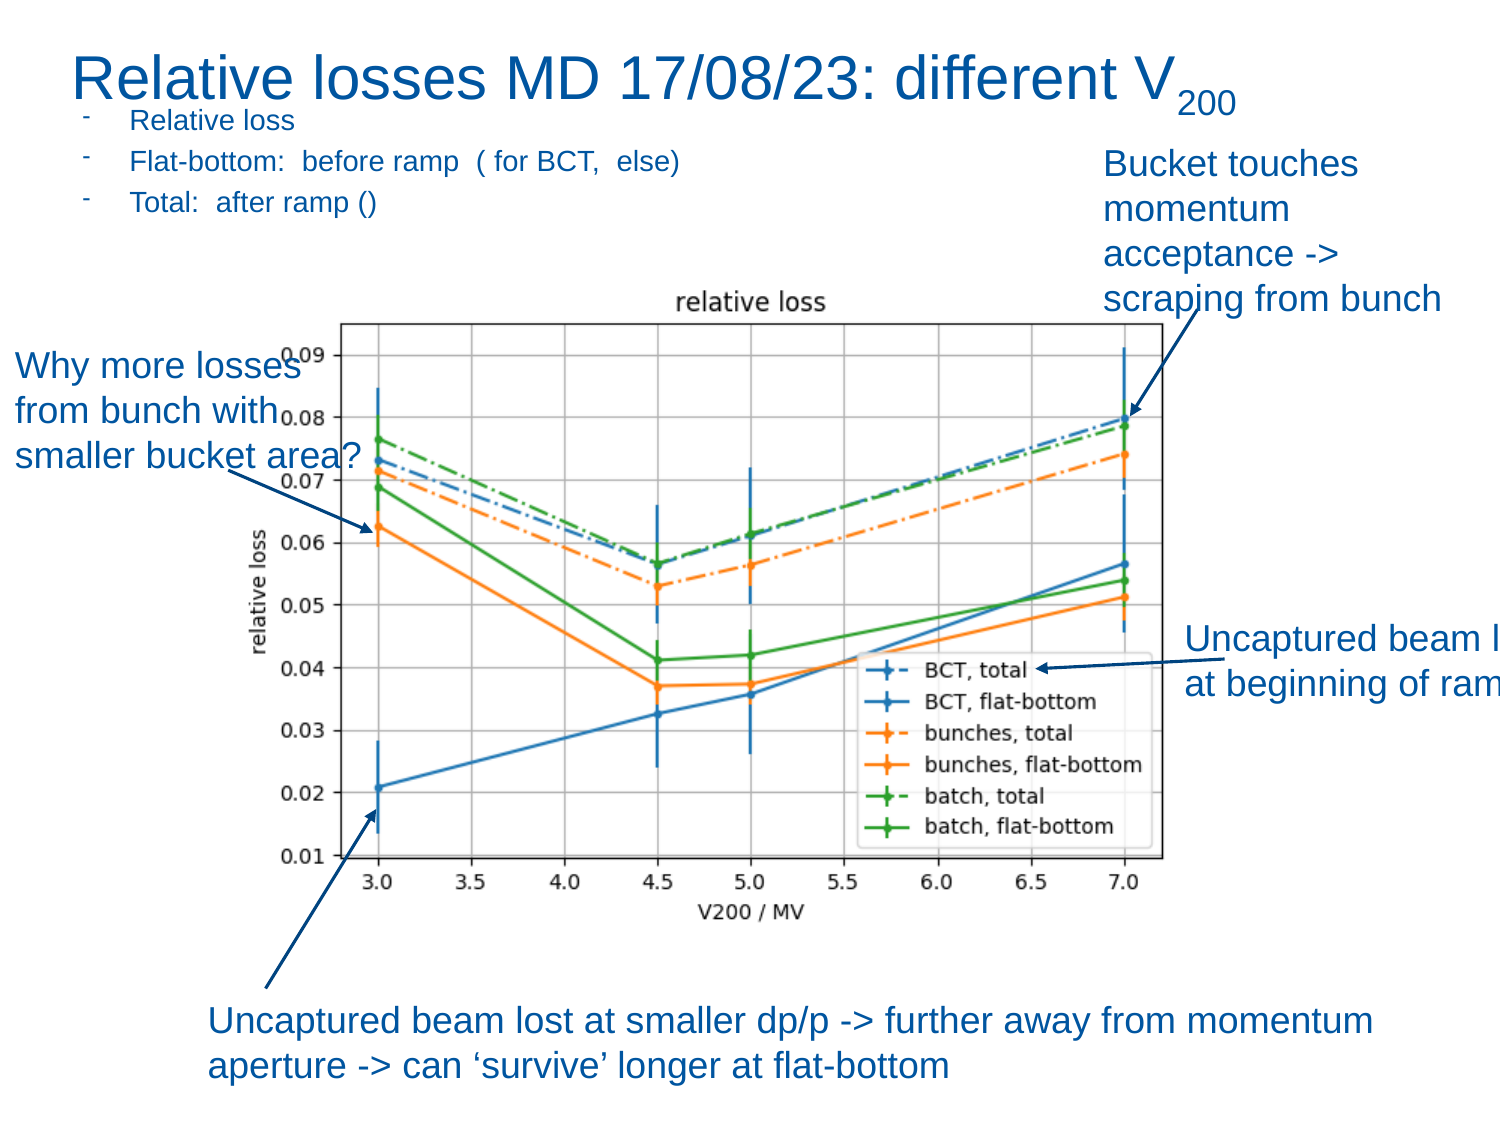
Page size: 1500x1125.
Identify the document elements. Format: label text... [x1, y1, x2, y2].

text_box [227, 469, 374, 533]
picture [227, 268, 1189, 946]
text_box Uncaptured beam lost at beginning of ramp [1197, 606, 1500, 712]
text_box Why more losses from bunch with smaller bucket area? [0, 333, 218, 483]
text_box Relative losses MD 17/08/23: different V200 [63, 30, 1500, 131]
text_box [265, 808, 377, 989]
text_box Uncaptured beam lost at smaller dp/p -> further away from momentum aperture -> can ‘survive’ longer at flat-bottom [192, 988, 1414, 1094]
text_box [1034, 658, 1225, 670]
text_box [1129, 308, 1198, 417]
text_box Bucket touches momentum acceptance -> scraping from bunch [1088, 131, 1500, 326]
